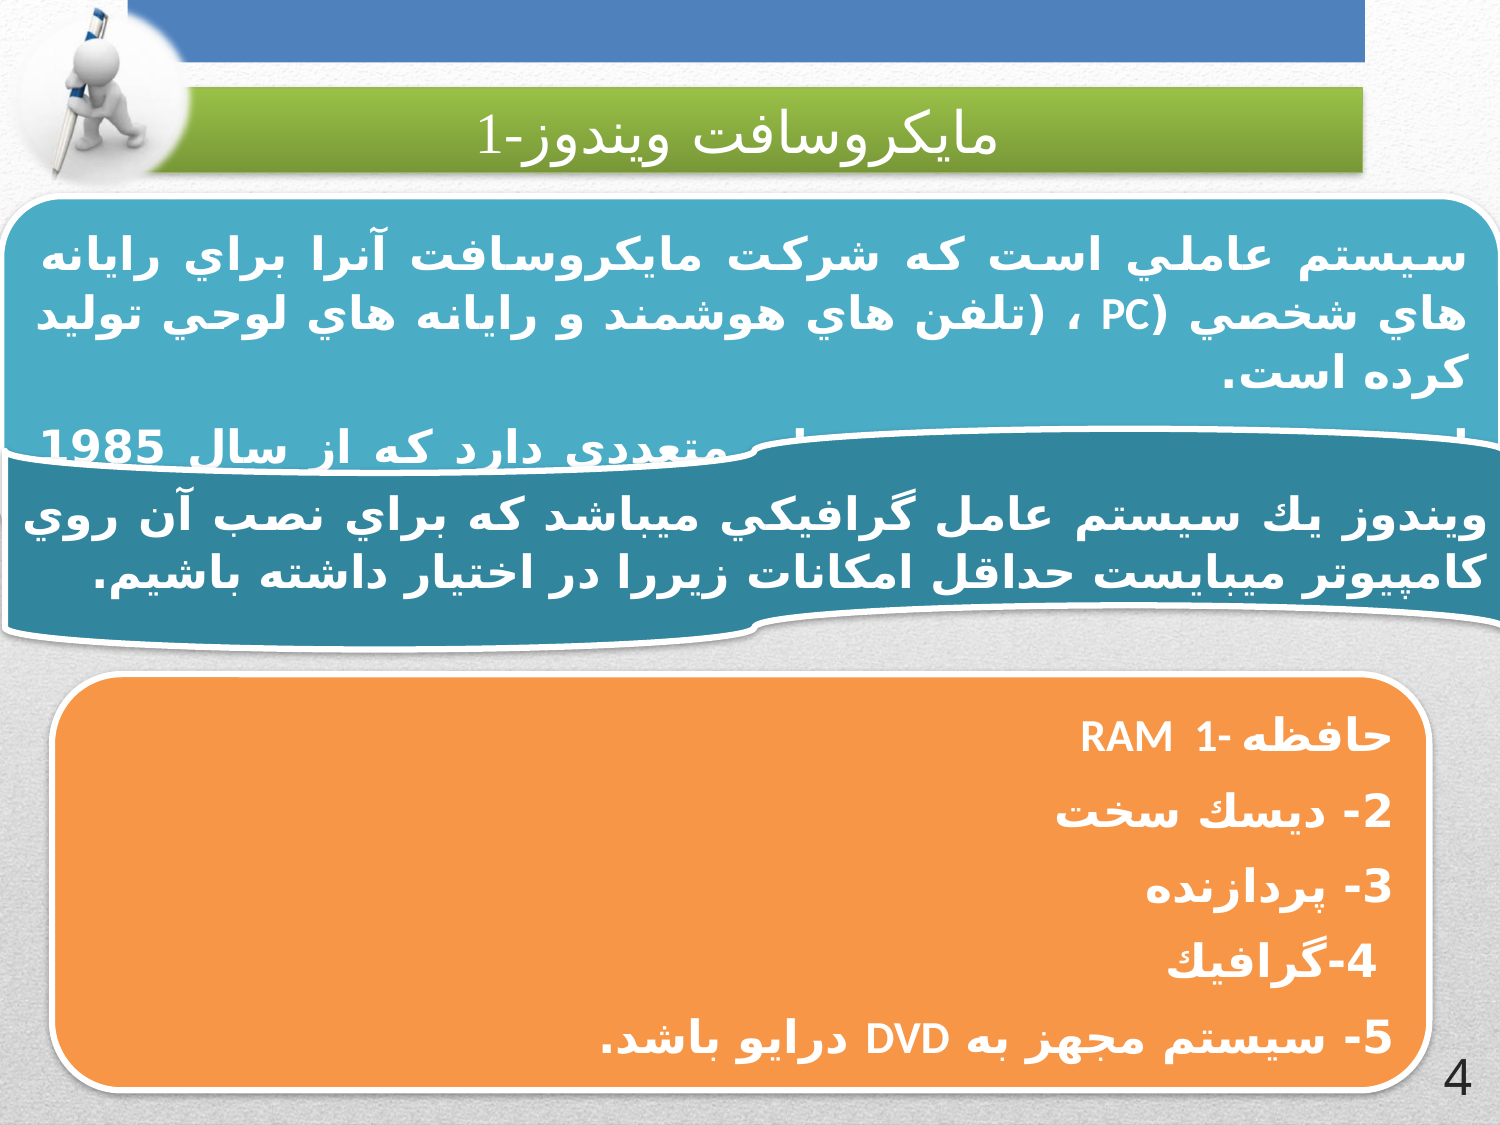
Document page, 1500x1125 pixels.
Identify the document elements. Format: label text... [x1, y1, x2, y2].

text_box RAM 1- حافظه 2- ديسك سخت 3- پردازنده 4-گرافيك 5- سيستم مجهز به DVD درايو باشد. [48, 670, 1433, 1094]
text_box [78, 1088, 1367, 1125]
text_box سيستم عاملي است كه شركت مايكروسافت آنرا براي رايانه هاي شخصي (PC ، (تلفن هاي هوشمند و رايانه هاي لوحي توليد كرده است. اين سيستم عامل ، نسخه هاي متعددي دارد كه از سال 1985 تاكنون به بازار عرضه شده اند. [0, 193, 1500, 468]
picture [0, 0, 199, 197]
text_box ويندوز يك سيستم عامل گرافيكي ميباشد كه براي نصب آن روي كامپيوتر ميبايست حداقل امكانات زيررا در اختيار داشته باشيم. [1, 425, 1500, 653]
text_box 1-مایکروسافت ویندوز [203, 87, 1363, 173]
slide_number 4 [1367, 1050, 1487, 1110]
